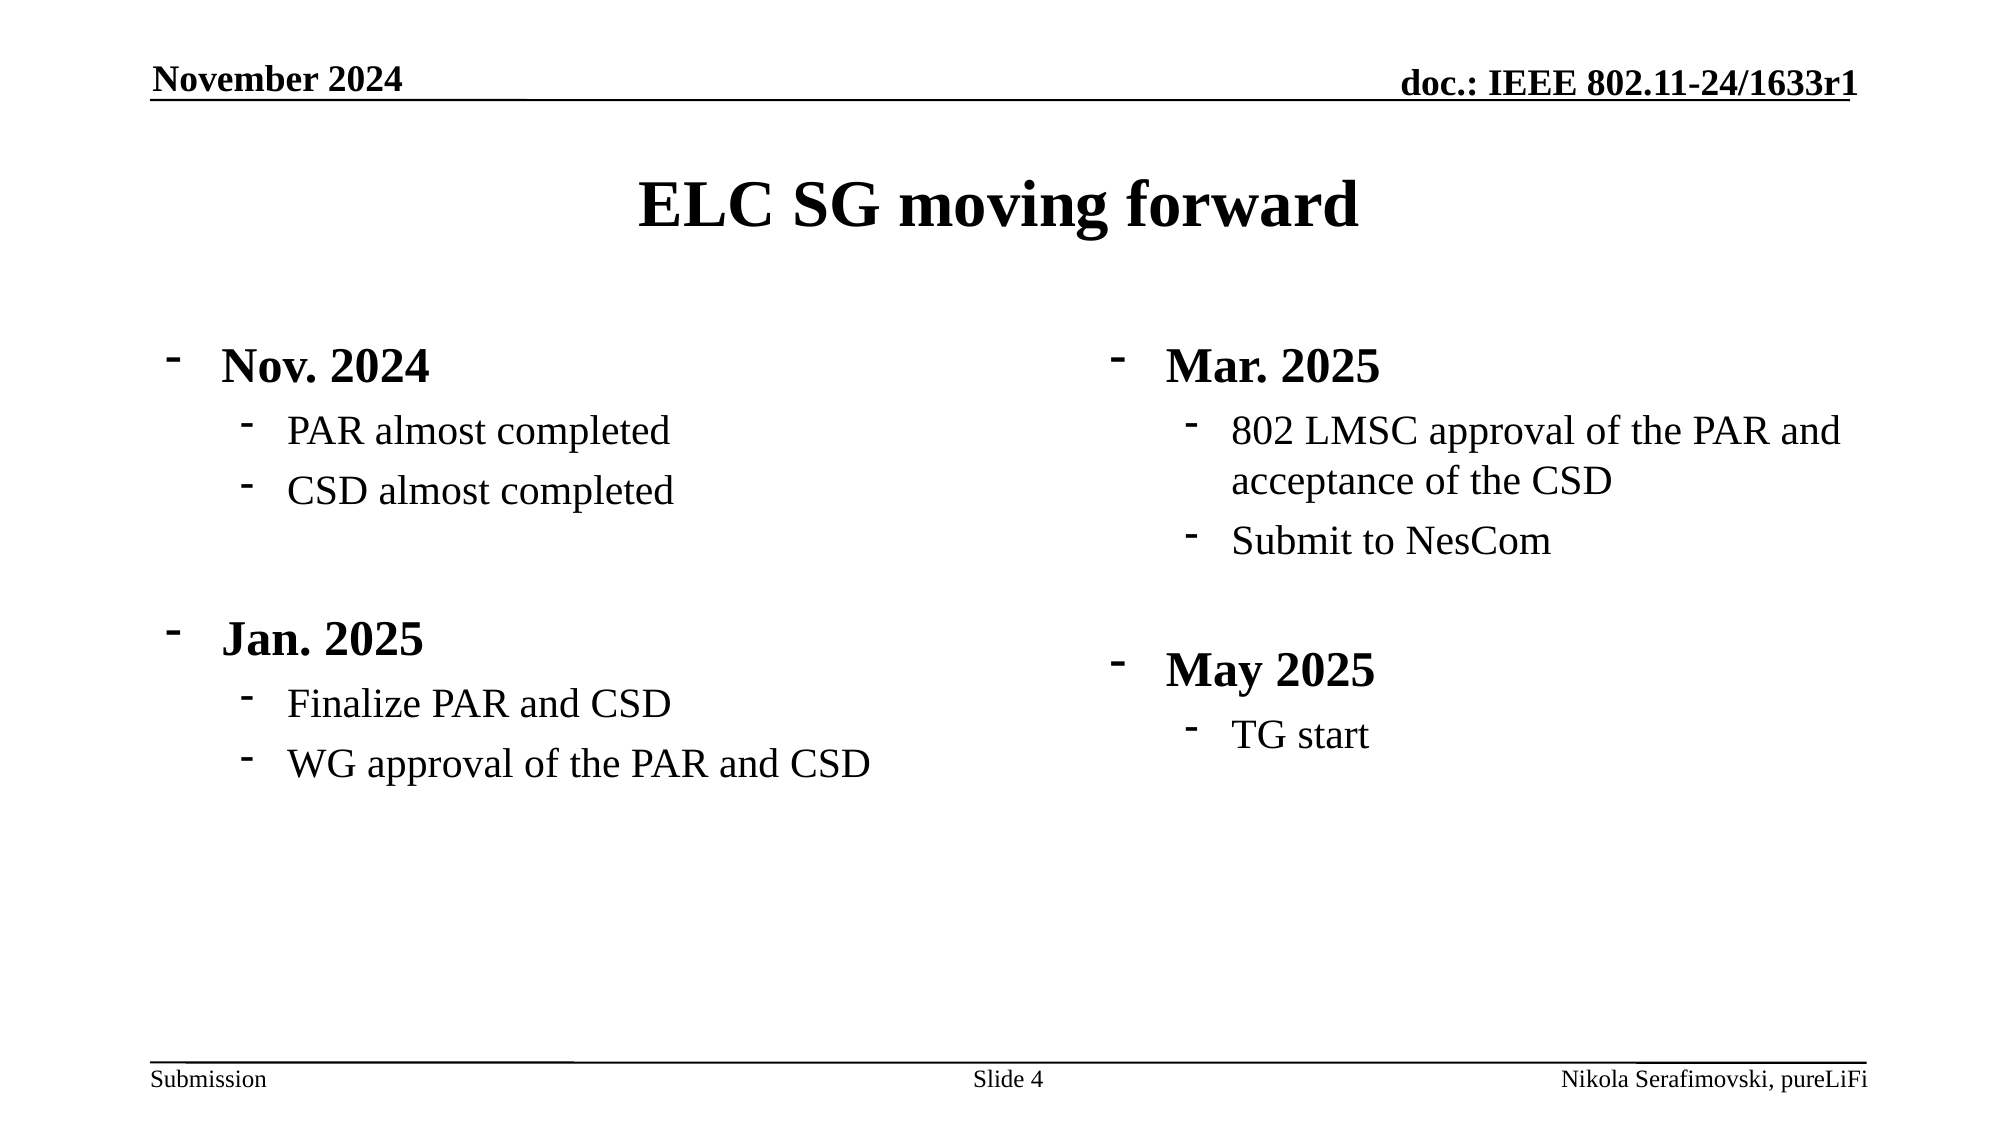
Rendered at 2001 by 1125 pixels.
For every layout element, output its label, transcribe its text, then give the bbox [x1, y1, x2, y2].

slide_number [152, 54, 563, 100]
slide_number Slide 4 [950, 1061, 1067, 1123]
footer Nikola Serafimovski, pureLiFi [1171, 1061, 1869, 1093]
title ELC SG moving forward [149, 112, 1850, 288]
text_box Mar. 2025 802 LMSC approval of the PAR and acceptance of the CSD Submit to NesCom May 2025 TG start [1094, 324, 1934, 1000]
list Nov. 2024 PAR almost completed CSD almost completed Jan. 2025 Finalize PAR and CSD WG approval of the PAR and CSD [149, 324, 1094, 1000]
